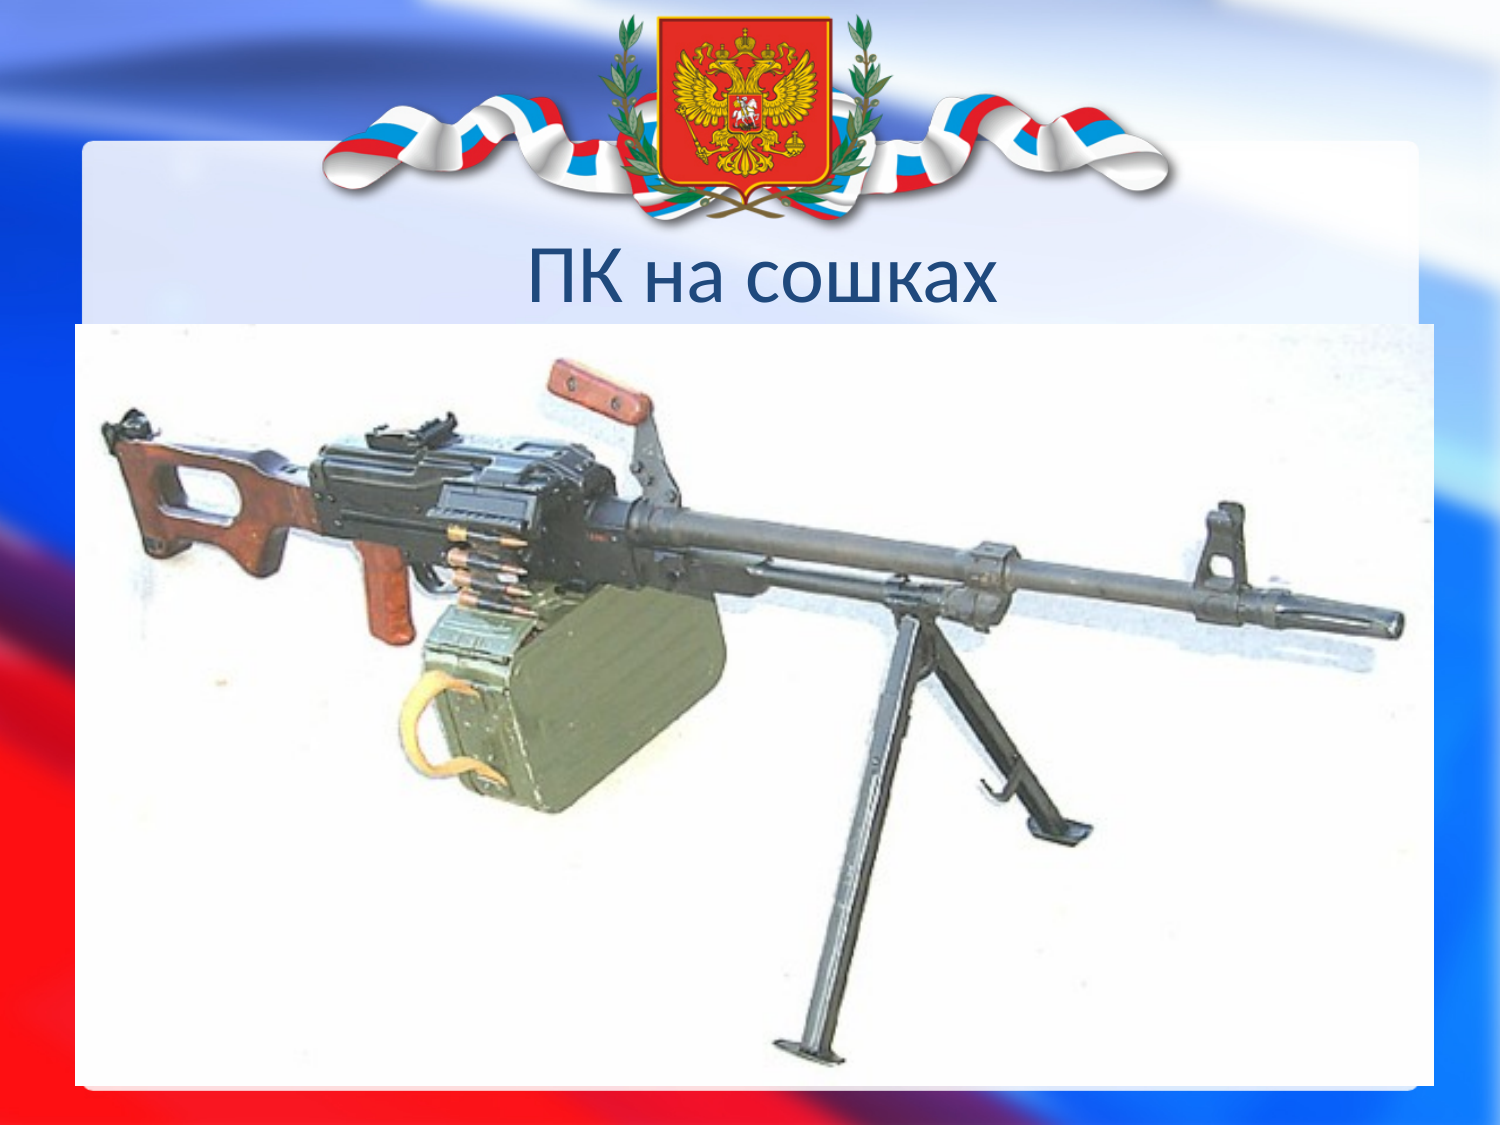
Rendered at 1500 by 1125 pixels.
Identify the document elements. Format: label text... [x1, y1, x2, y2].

picture [0, 0, 1500, 1125]
title ПК на сошках [87, 212, 1438, 326]
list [74, 324, 1434, 1087]
